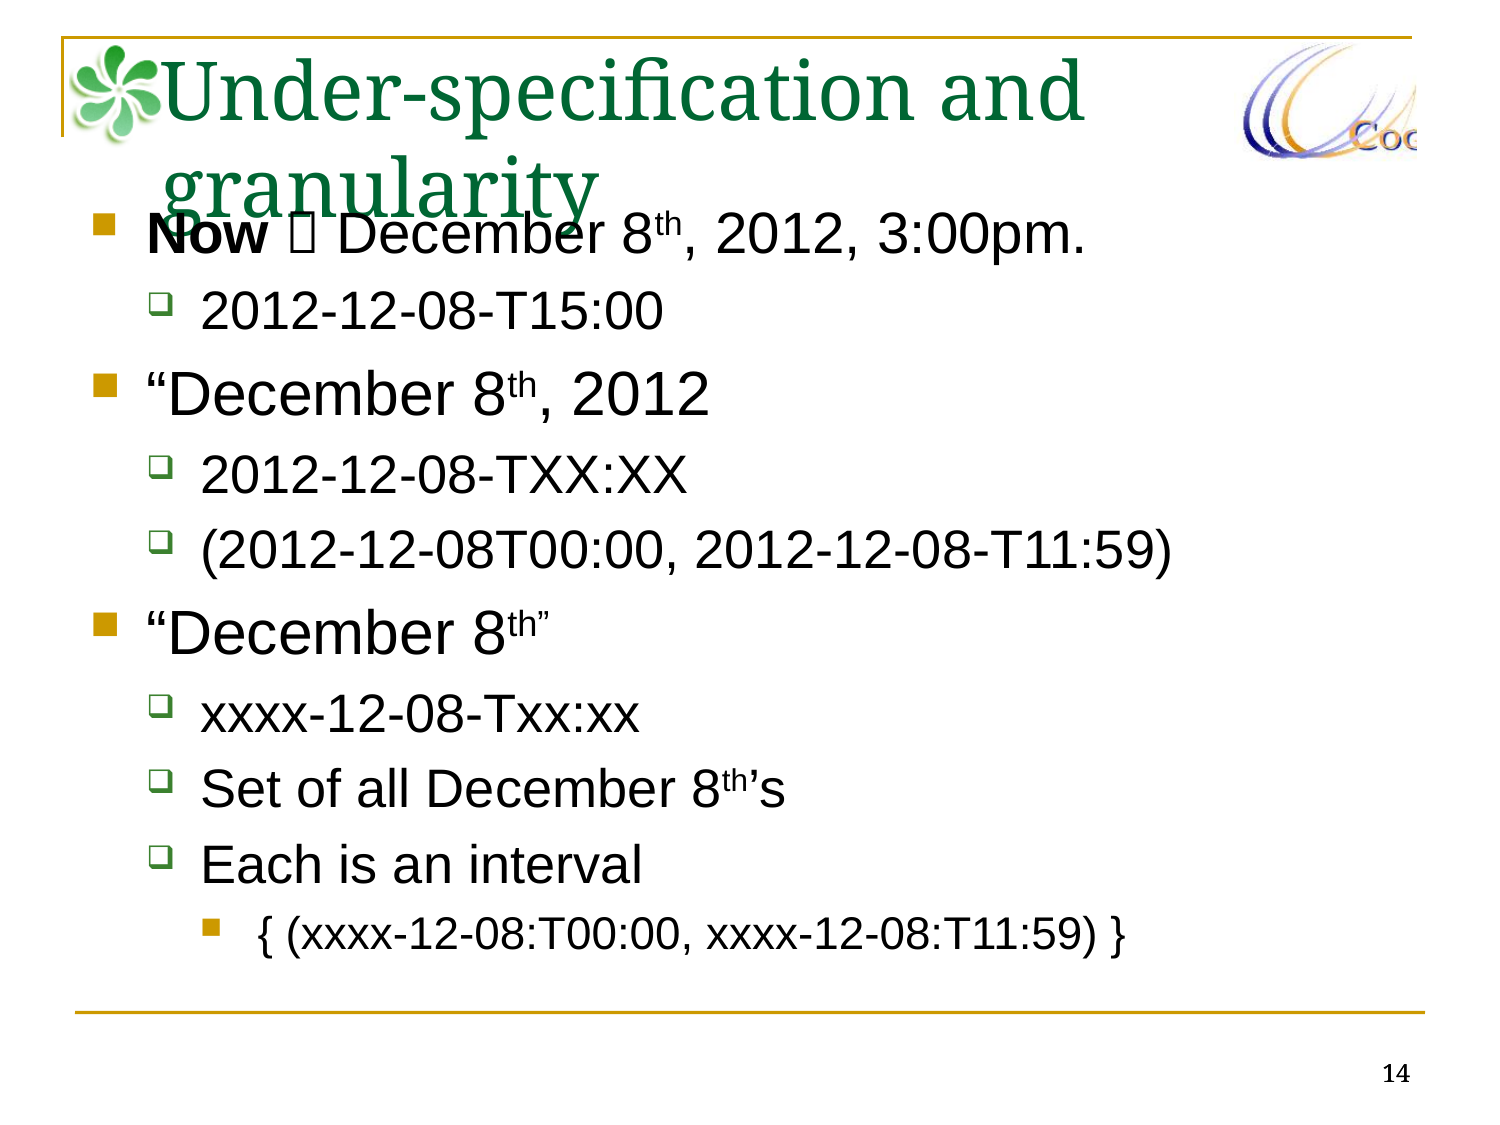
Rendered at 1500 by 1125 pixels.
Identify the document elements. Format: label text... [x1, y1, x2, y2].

text_box 14 [1074, 1024, 1425, 1100]
list Now  December 8th, 2012, 3:00pm. 2012-12-08-T15:00 “December 8th, 2012 2012-12-08-TXX:XX (2012-12-08T00:00, 2012-12-08-T11:59) “December 8th” xxxx-12-08-Txx:xx Set of all December 8th’s Each is an interval { (xxxx-12-08:T00:00, xxxx-12-08:T11:59) } [74, 187, 1500, 931]
title Under-specification and granularity [145, 31, 1496, 187]
picture [69, 42, 145, 149]
